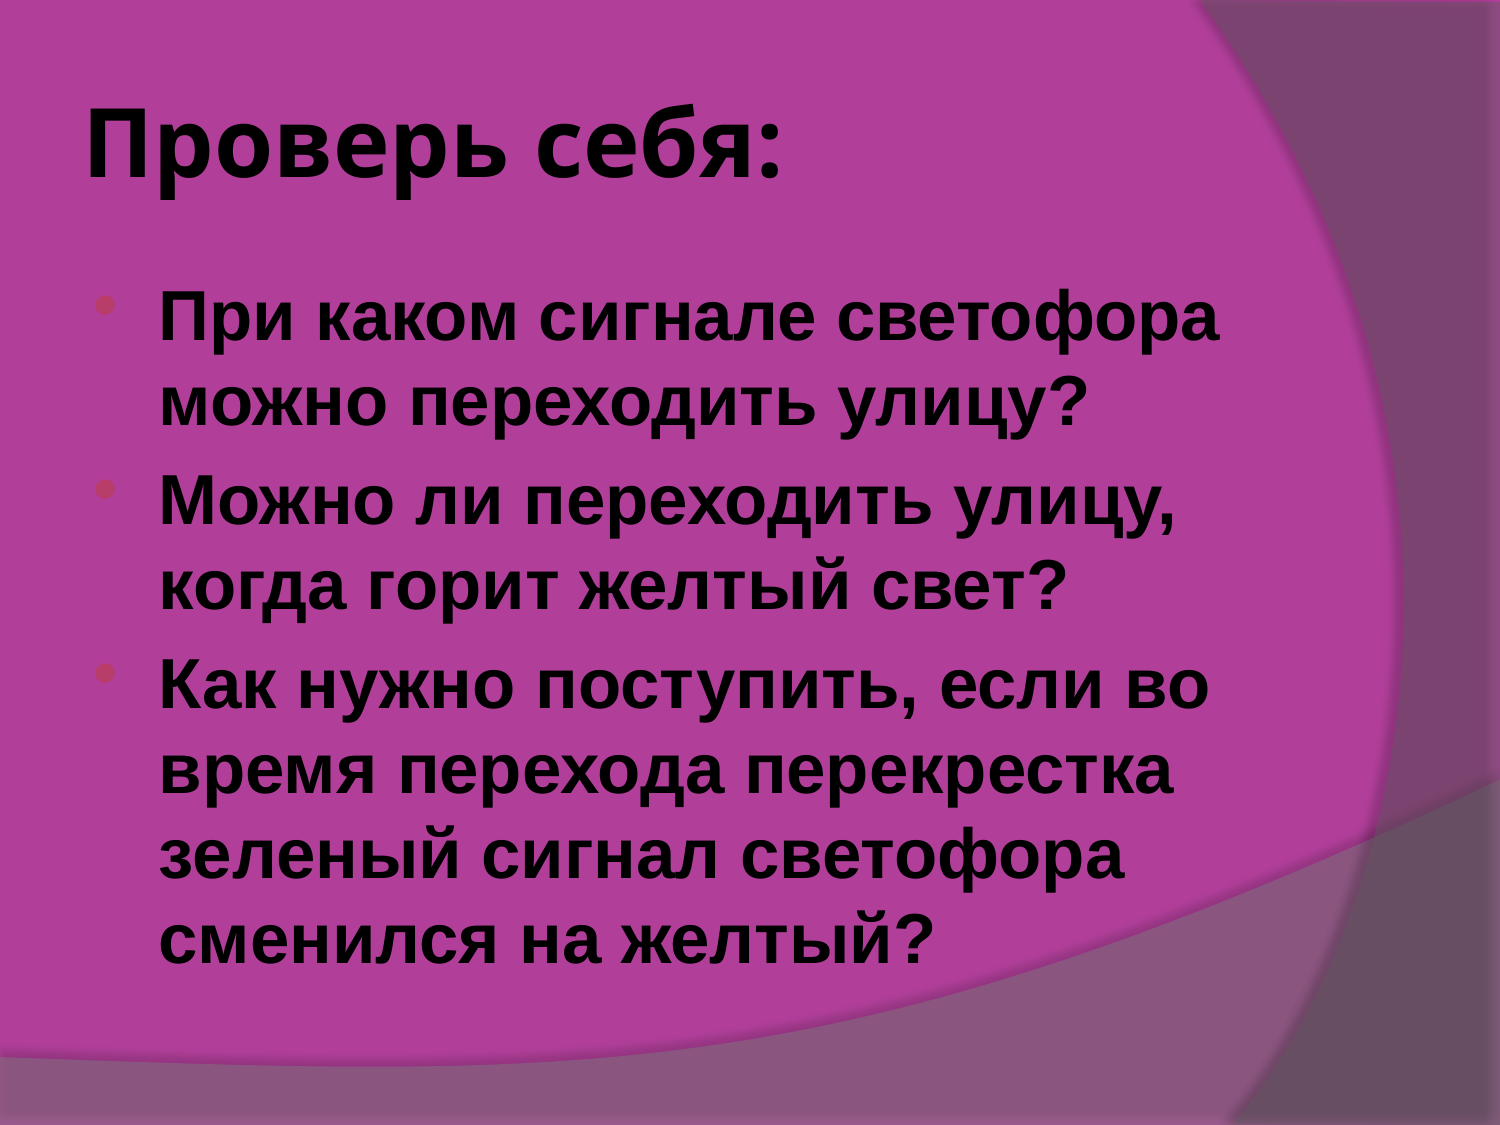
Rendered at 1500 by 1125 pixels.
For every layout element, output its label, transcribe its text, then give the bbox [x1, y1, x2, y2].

list При каком сигнале светофора можно переходить улицу? Можно ли переходить улицу, когда горит желтый свет? Как нужно поступить, если во время перехода перекрестка зеленый сигнал светофора сменился на желтый? [75, 262, 1300, 1005]
title Проверь себя: [75, 45, 1300, 233]
